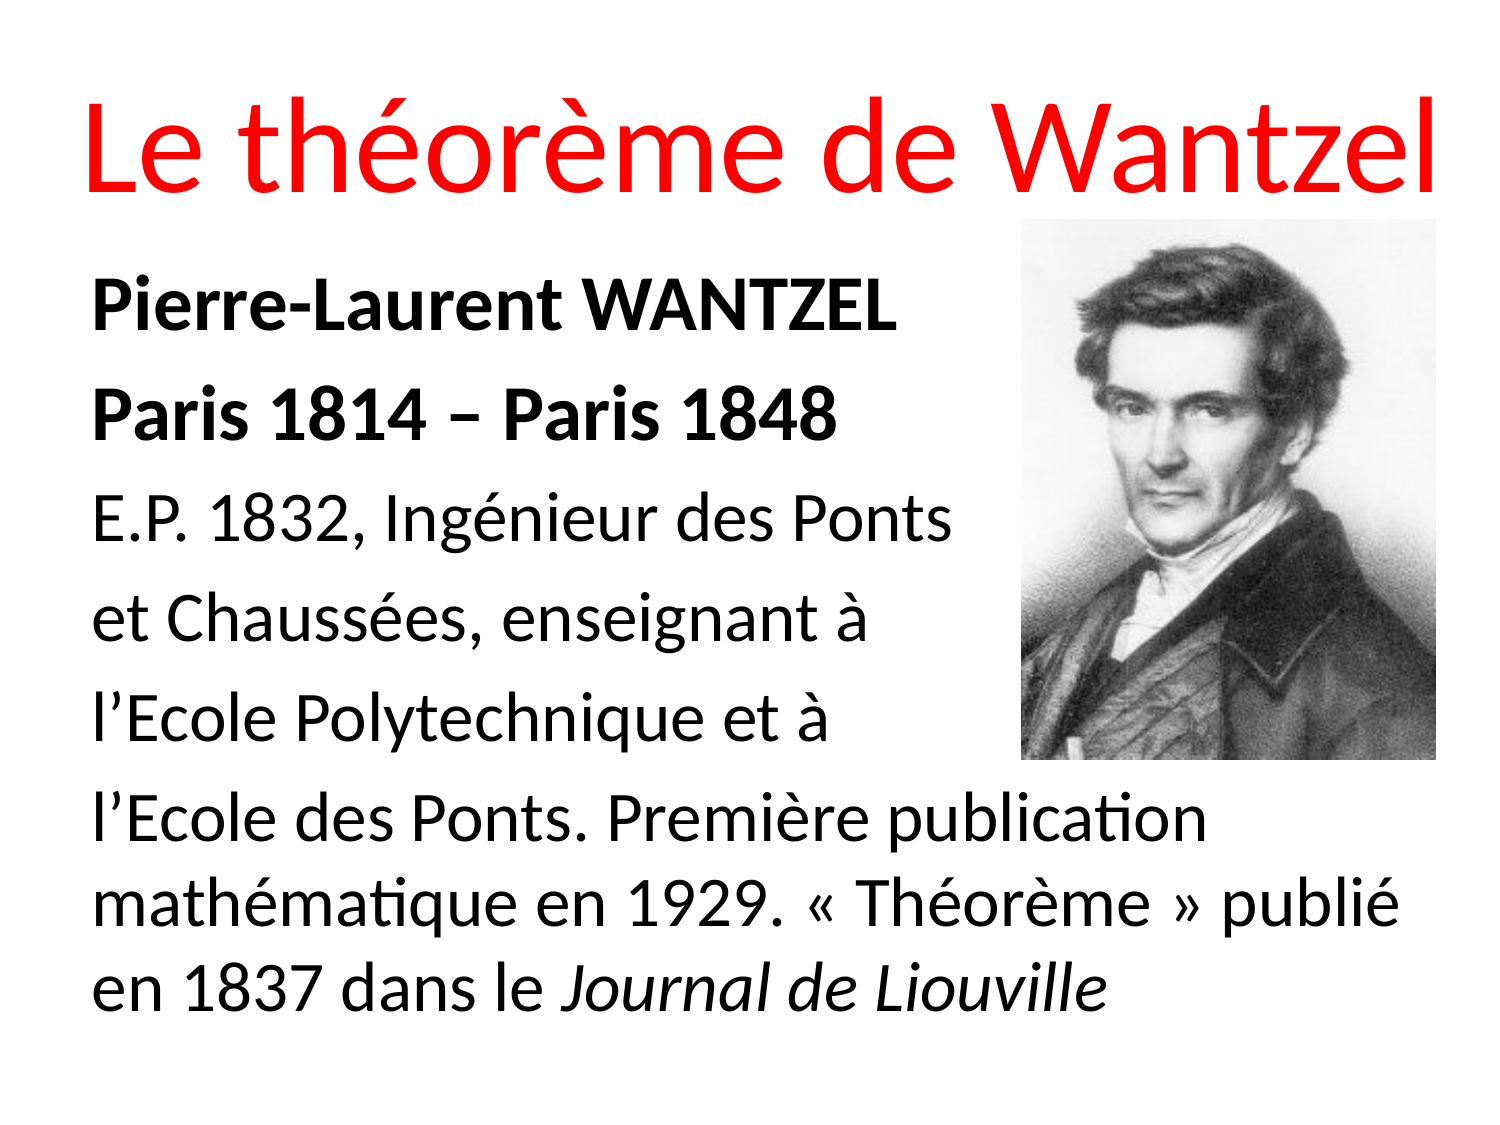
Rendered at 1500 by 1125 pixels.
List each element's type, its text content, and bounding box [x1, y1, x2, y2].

picture [1021, 219, 1436, 760]
subtitle Pierre-Laurent WANTZEL Paris 1814 – Paris 1848 E.P. 1832, Ingénieur des Ponts et Chaussées, enseignant à l’Ecole Polytechnique et à l’Ecole des Ponts. Première publication mathématique en 1929. « Théorème » publié en 1837 dans le Journal de Liouville [76, 243, 1447, 1035]
title Le théorème de Wantzel [53, 30, 1471, 244]
